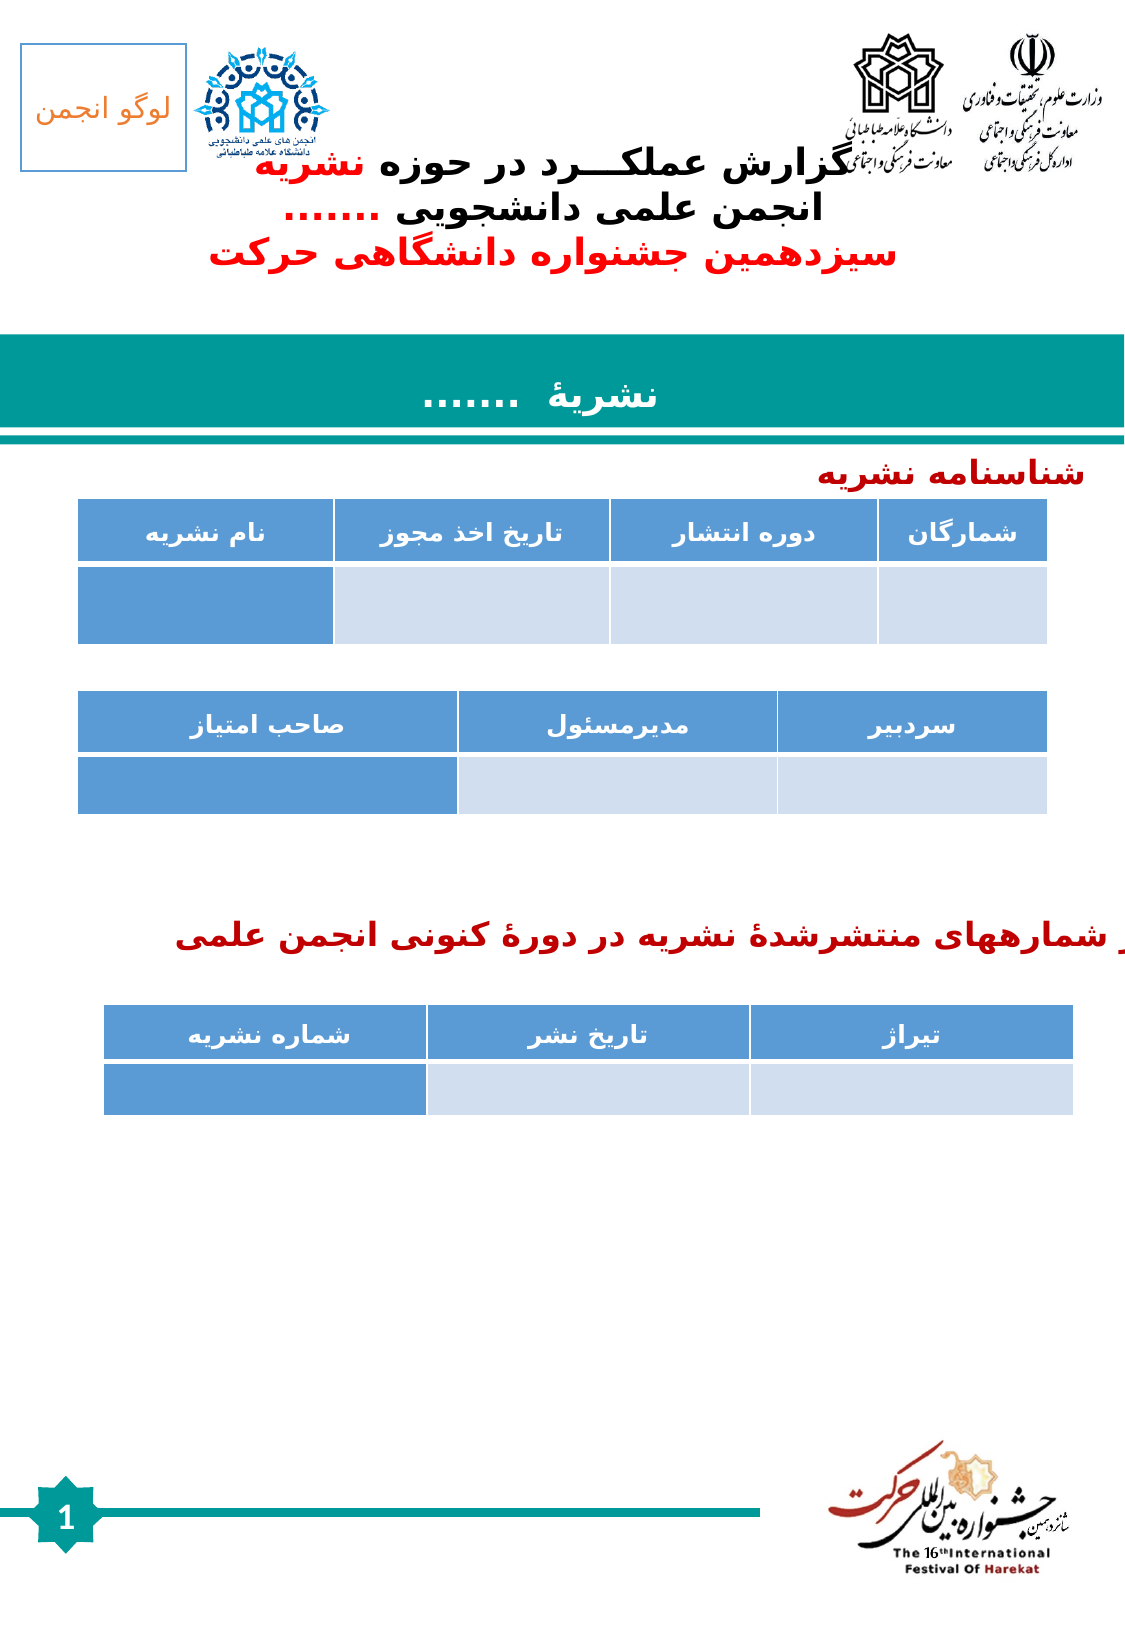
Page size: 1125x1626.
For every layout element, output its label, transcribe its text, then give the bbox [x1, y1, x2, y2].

table_cell [104, 1064, 426, 1115]
text_box شناسنامه نشریه [789, 443, 1101, 499]
text_box [0, 1508, 32, 1517]
table_cell [78, 757, 457, 814]
table_cell [78, 567, 333, 644]
table_cell [879, 567, 1047, 644]
table_header دوره انتشار [611, 499, 877, 561]
text_box [0, 434, 1125, 445]
text_box لوگو انجمن [20, 43, 187, 172]
table_header صاحب امتیاز [78, 691, 457, 752]
picture [809, 1430, 1082, 1587]
table_header مدیرمسئول [459, 691, 777, 752]
text_box گزارش عملکـــرد در حوزه نشریه انجمن علمی دانشجویی ....... سیزدهمین جشنواره دانشگاهی حرکت [121, 131, 985, 281]
table_header تاریخ اخذ مجوز [335, 499, 609, 561]
table_cell [611, 567, 877, 644]
table_header شماره نشریه [104, 1005, 426, 1059]
text_box نشریۀ ....... [0, 333, 1125, 428]
picture [832, 29, 1106, 176]
table_header تیراژ [751, 1005, 1073, 1059]
picture [191, 43, 331, 162]
text_box [99, 1508, 760, 1517]
table_cell [428, 1064, 749, 1115]
table_header سردبیر [778, 691, 1047, 752]
table_header نام نشریه [78, 499, 333, 561]
text_box آمار شماره­های منتشرشدۀ نشریه در دورۀ کنونی انجمن علمی [159, 905, 1125, 961]
table_cell [751, 1064, 1073, 1115]
table_header تاریخ نشر [428, 1005, 749, 1059]
table_cell [335, 567, 609, 644]
text_box 1 [26, 1475, 105, 1554]
table_cell [459, 757, 777, 814]
table_cell [778, 757, 1047, 814]
table_header شمارگان [879, 499, 1047, 561]
